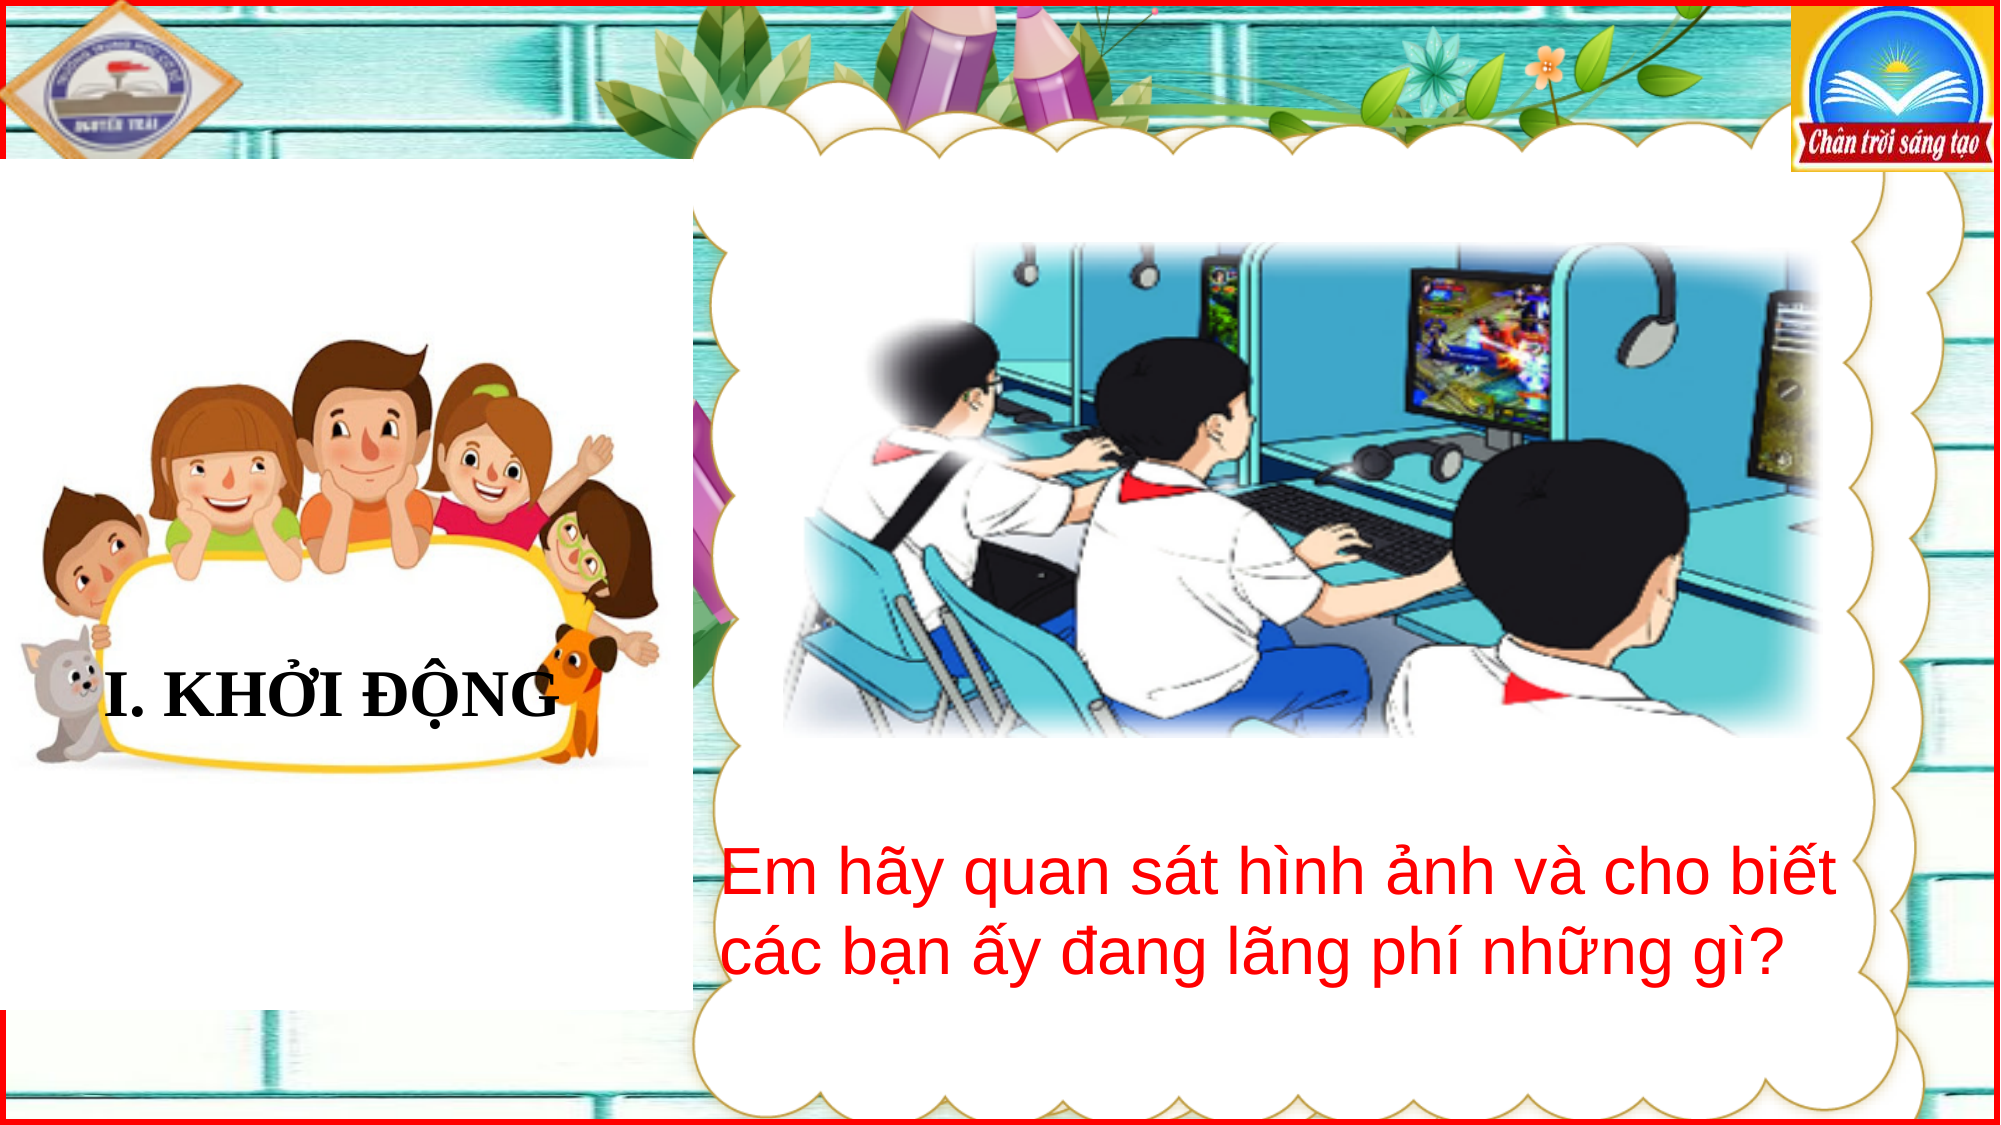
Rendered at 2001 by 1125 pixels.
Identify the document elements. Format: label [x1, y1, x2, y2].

picture [0, 0, 2000, 1125]
text_box [0, 1121, 520, 1125]
